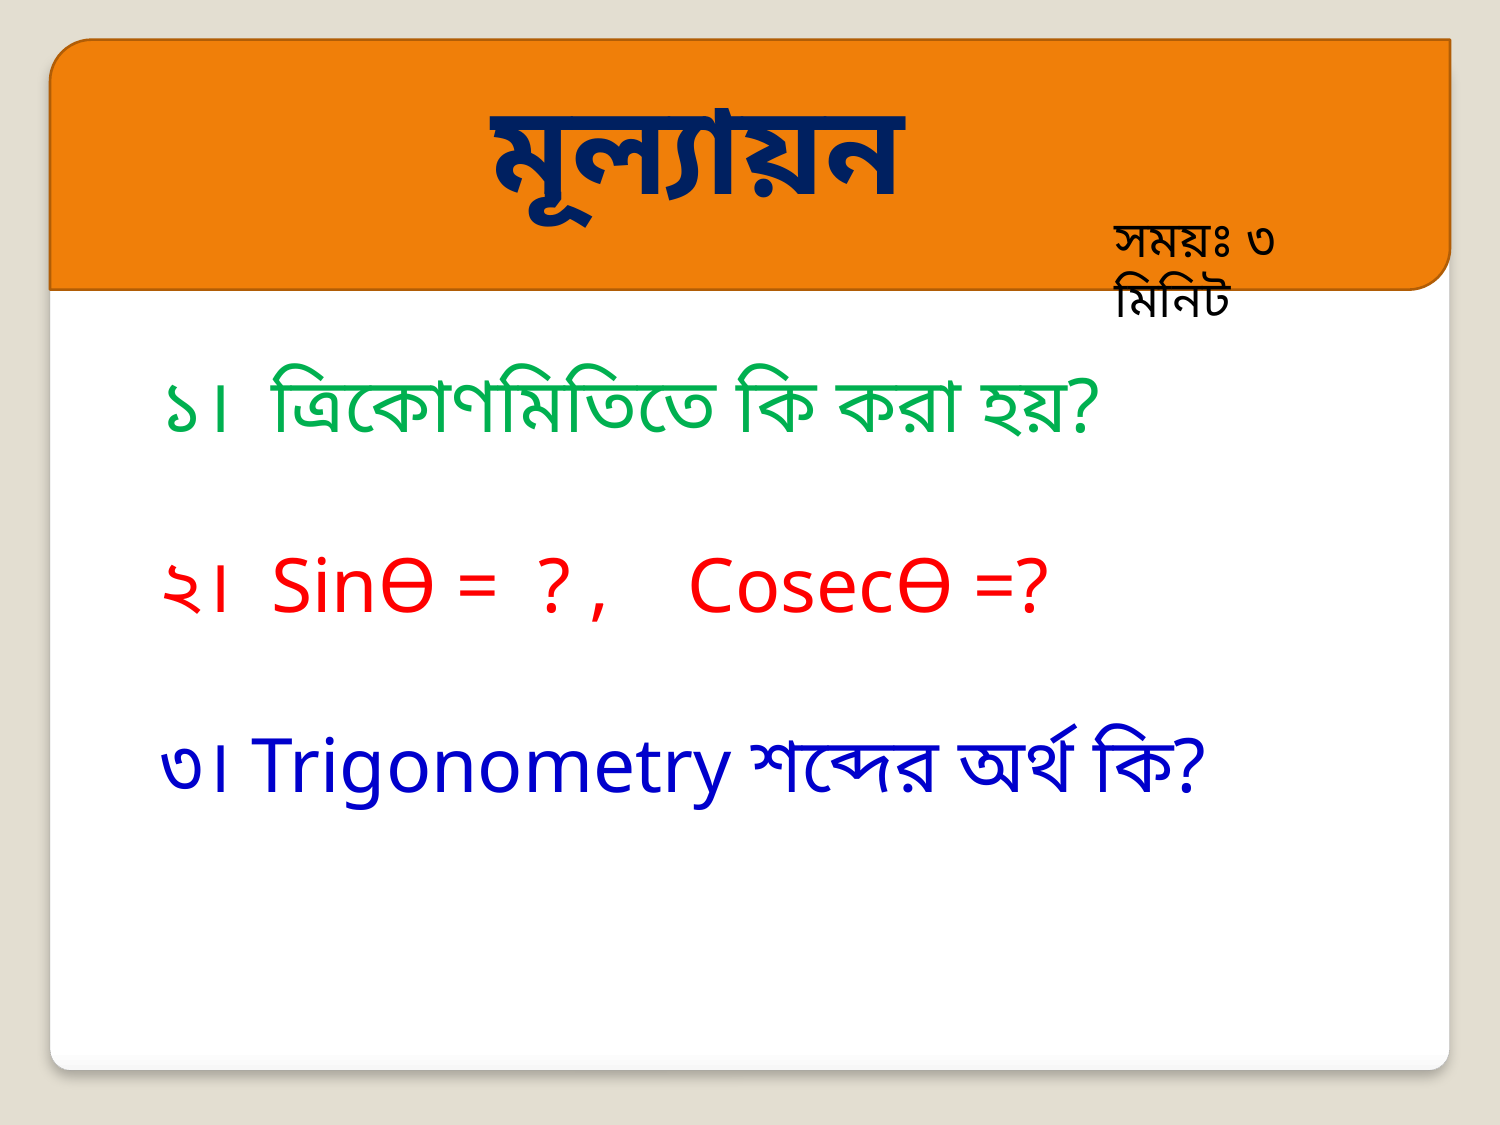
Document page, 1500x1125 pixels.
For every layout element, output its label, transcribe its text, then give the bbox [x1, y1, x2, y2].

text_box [49, 39, 1451, 322]
text_box ১। ত্রিকোণমিতিতে কি করা হয়? ২। SinӨ = ? , CosecӨ =? ৩। Trigonometry শব্দের অর্থ কি? [125, 349, 1450, 905]
